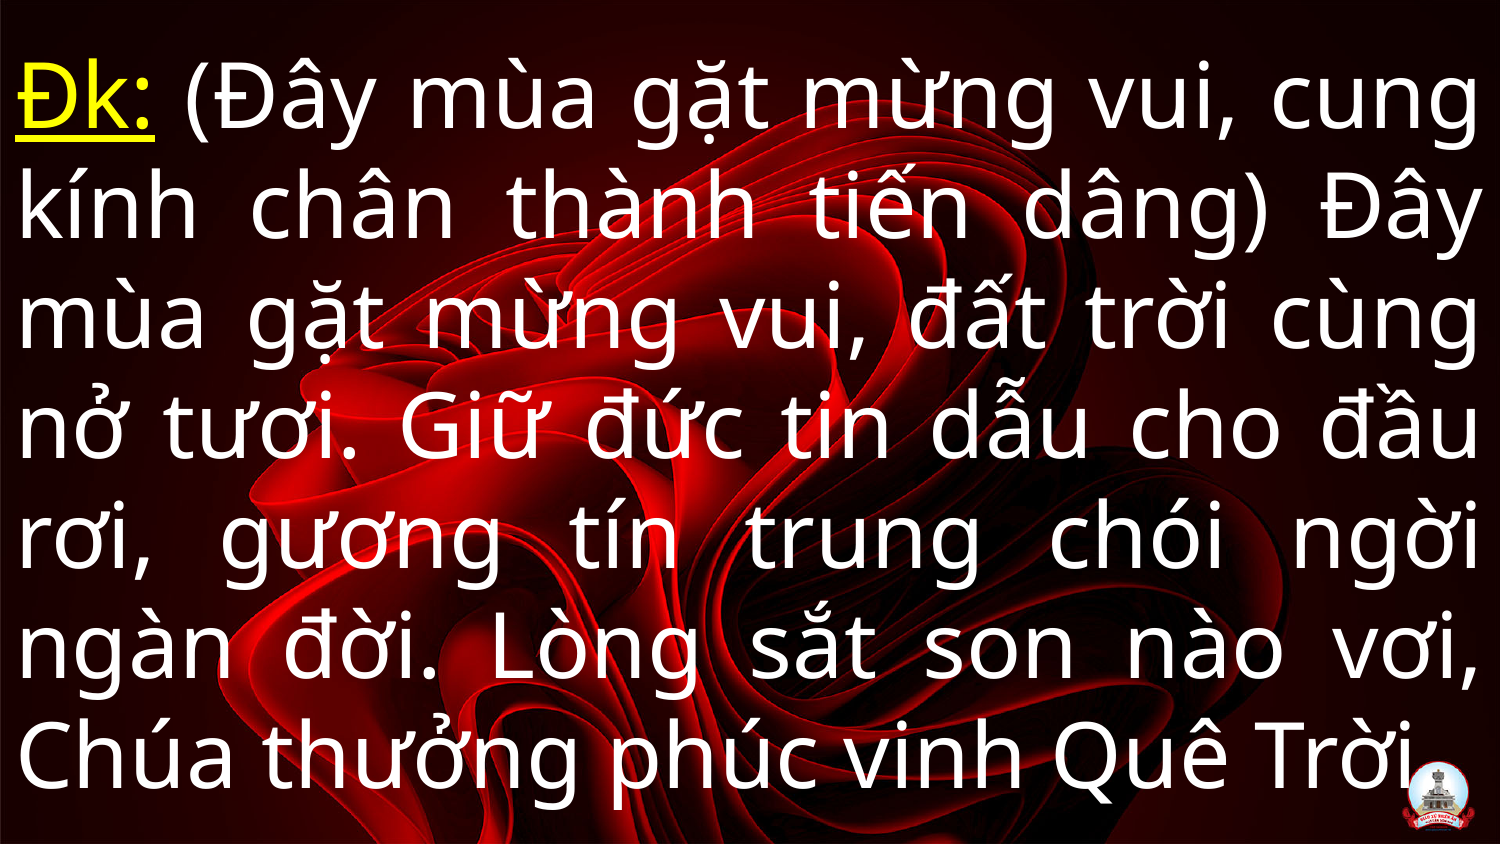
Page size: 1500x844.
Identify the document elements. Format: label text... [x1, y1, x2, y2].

title Đk: (Đây mùa gặt mừng vui, cung kính chân thành tiến dâng) Đây mùa gặt mừng vui, đất trời cùng nở tươi. Giữ đức tin dẫu cho đầu rơi, gương tín trung chói ngời ngàn đời. Lòng sắt son nào vơi, Chúa thưởng phúc vinh Quê Trời. [0, 0, 1500, 844]
